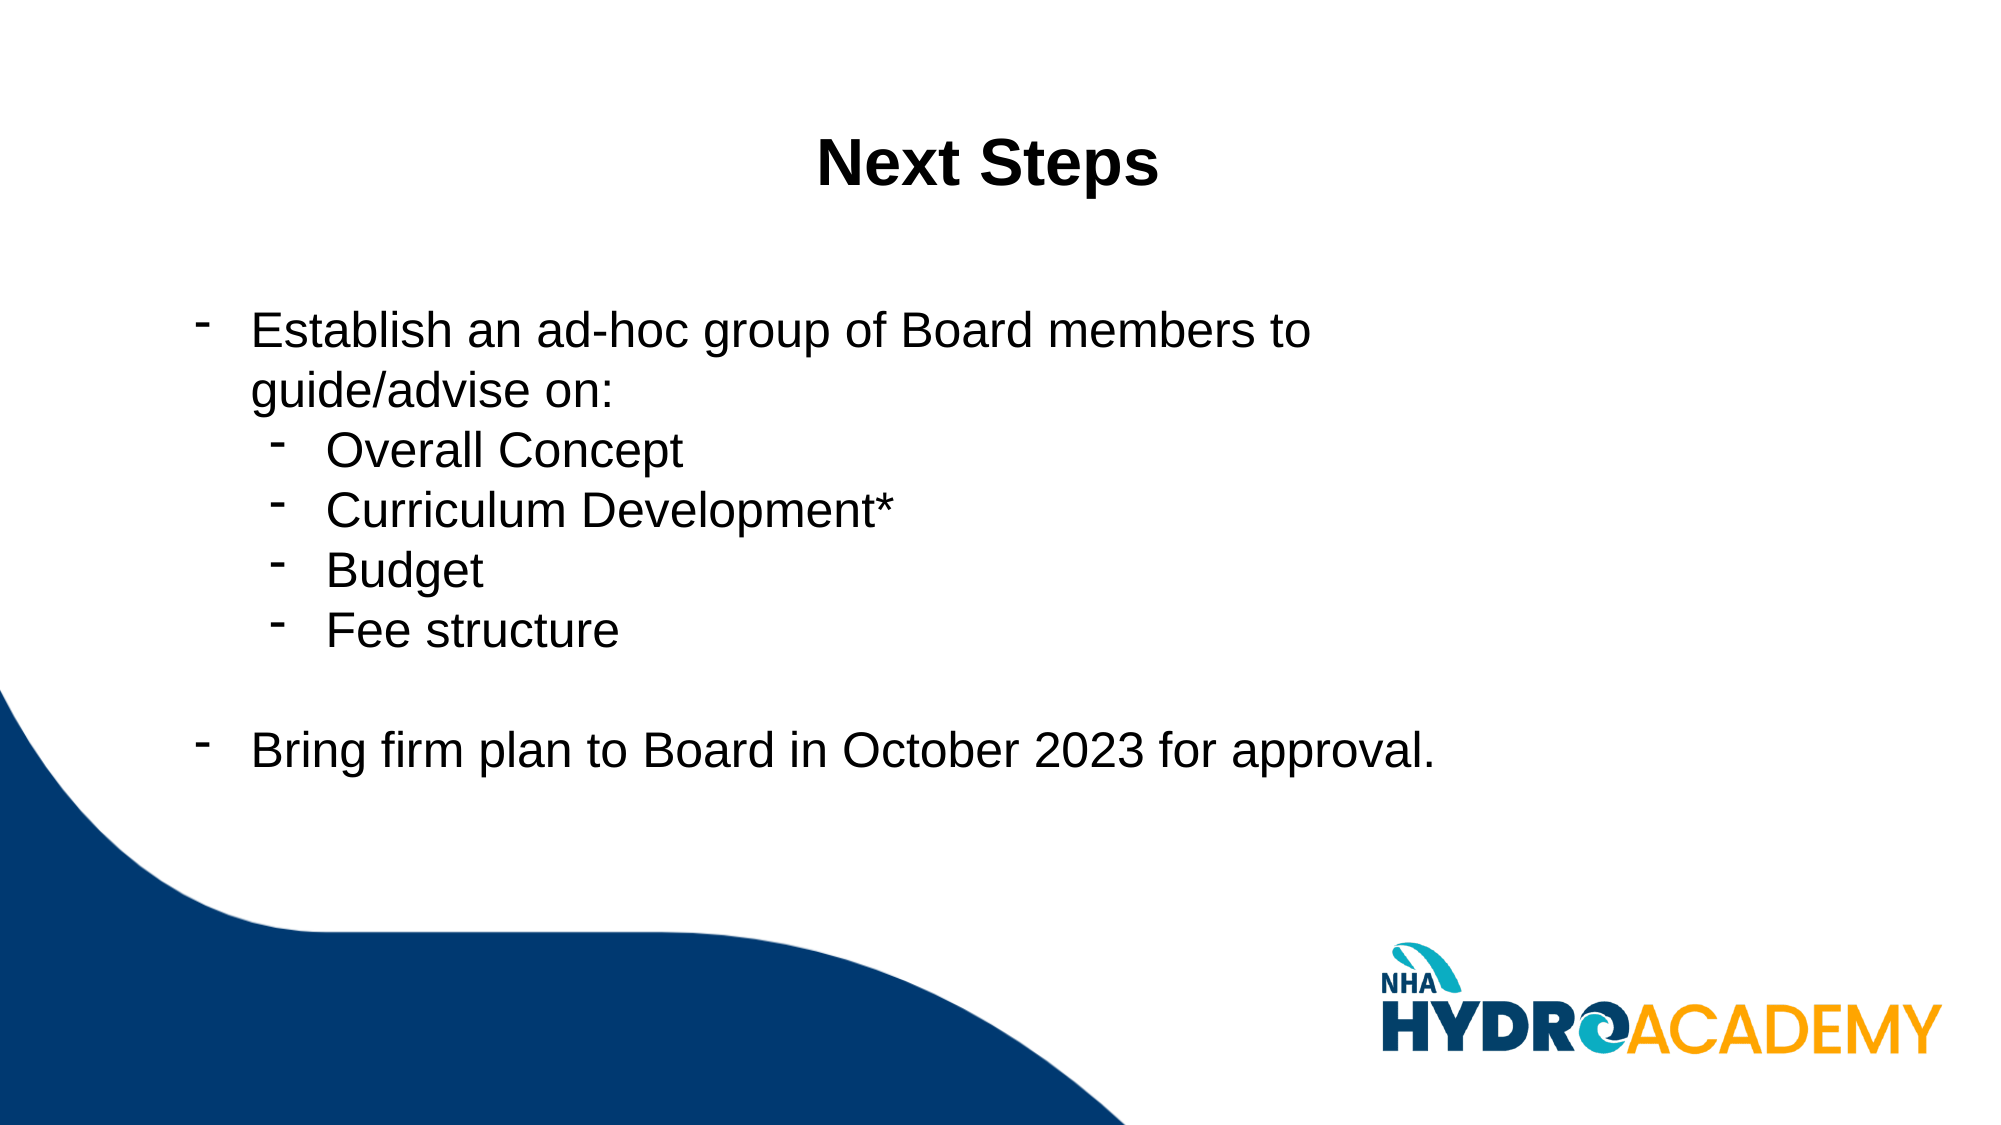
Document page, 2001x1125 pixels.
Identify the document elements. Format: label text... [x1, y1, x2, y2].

title Next Steps [55, 62, 1921, 329]
text_box Establish an ad-hoc group of Board members to guide/advise on: Overall Concept Curriculum Development* Budget Fee structure Bring firm plan to Board in October 2023 for approval. [179, 290, 1591, 906]
picture [0, 0, 2001, 1125]
